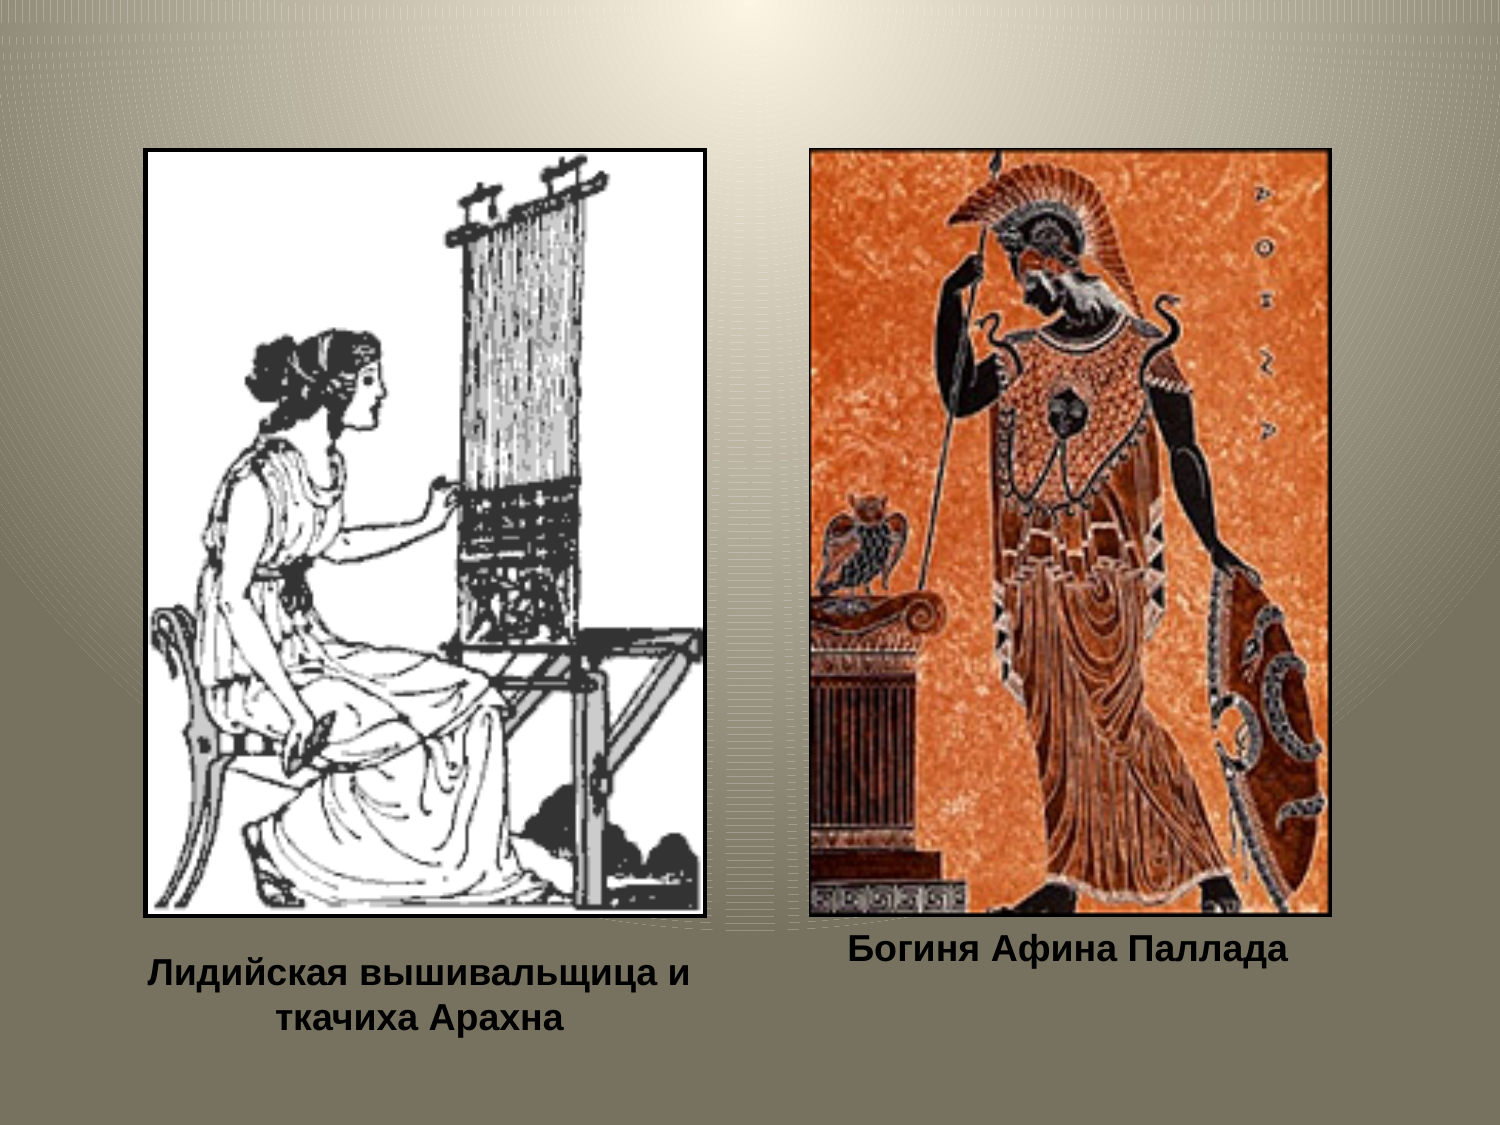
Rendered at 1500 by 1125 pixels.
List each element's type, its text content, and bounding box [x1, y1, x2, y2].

text_box Лидийская вышивальщица и ткачиха Арахна [123, 940, 715, 1046]
picture [147, 152, 704, 915]
picture [808, 148, 1332, 918]
text_box Богиня Афина Паллада [832, 916, 1500, 977]
